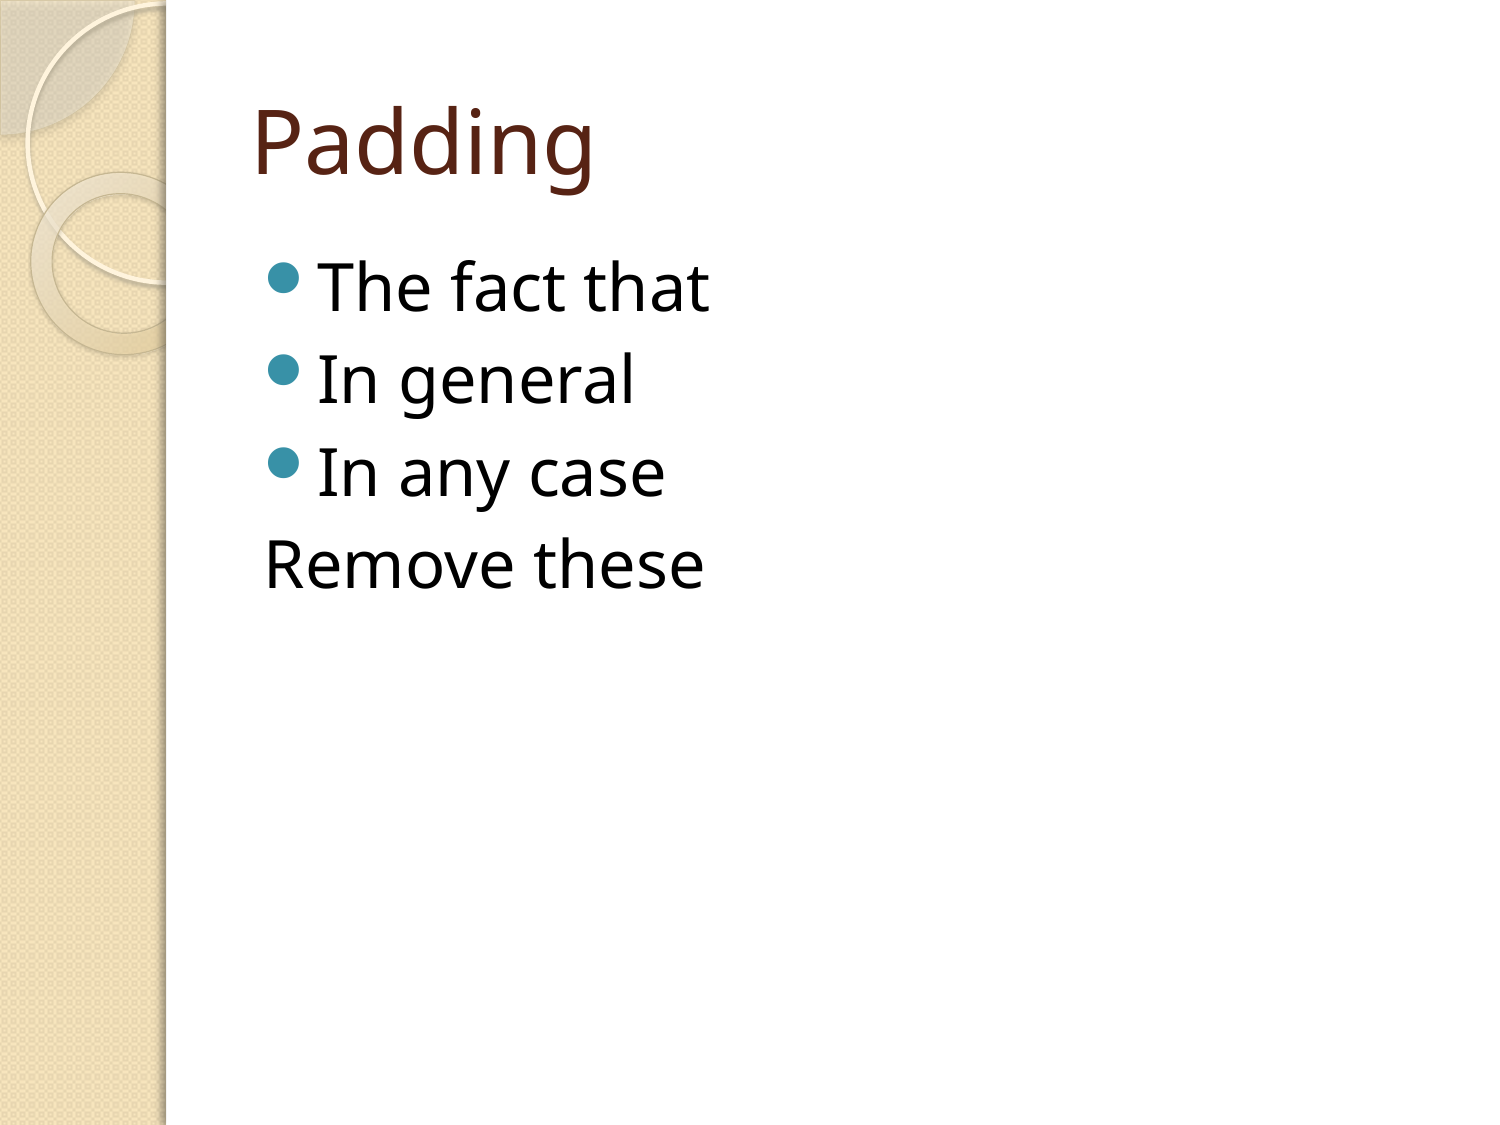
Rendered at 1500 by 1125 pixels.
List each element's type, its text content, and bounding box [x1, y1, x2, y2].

title Padding [235, 45, 1466, 233]
list The fact that In general In any case Remove these [235, 237, 1466, 1025]
